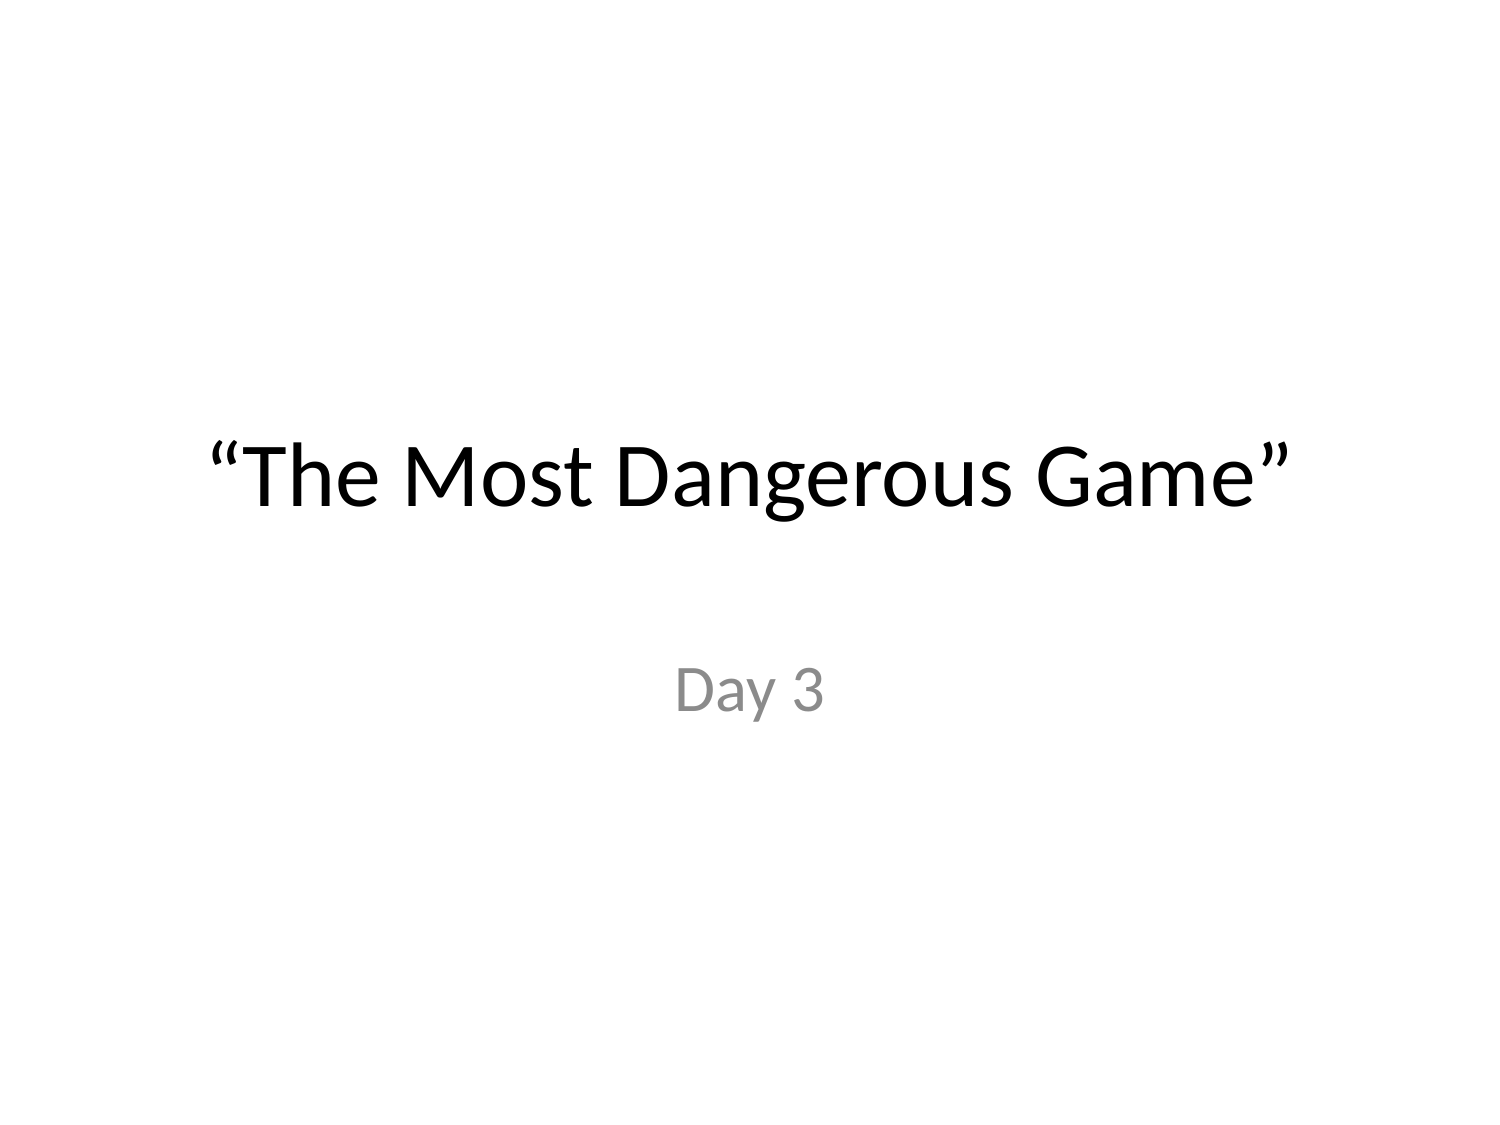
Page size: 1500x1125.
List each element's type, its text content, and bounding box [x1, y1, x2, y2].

title “The Most Dangerous Game” [112, 349, 1388, 591]
subtitle Day 3 [225, 637, 1275, 925]
